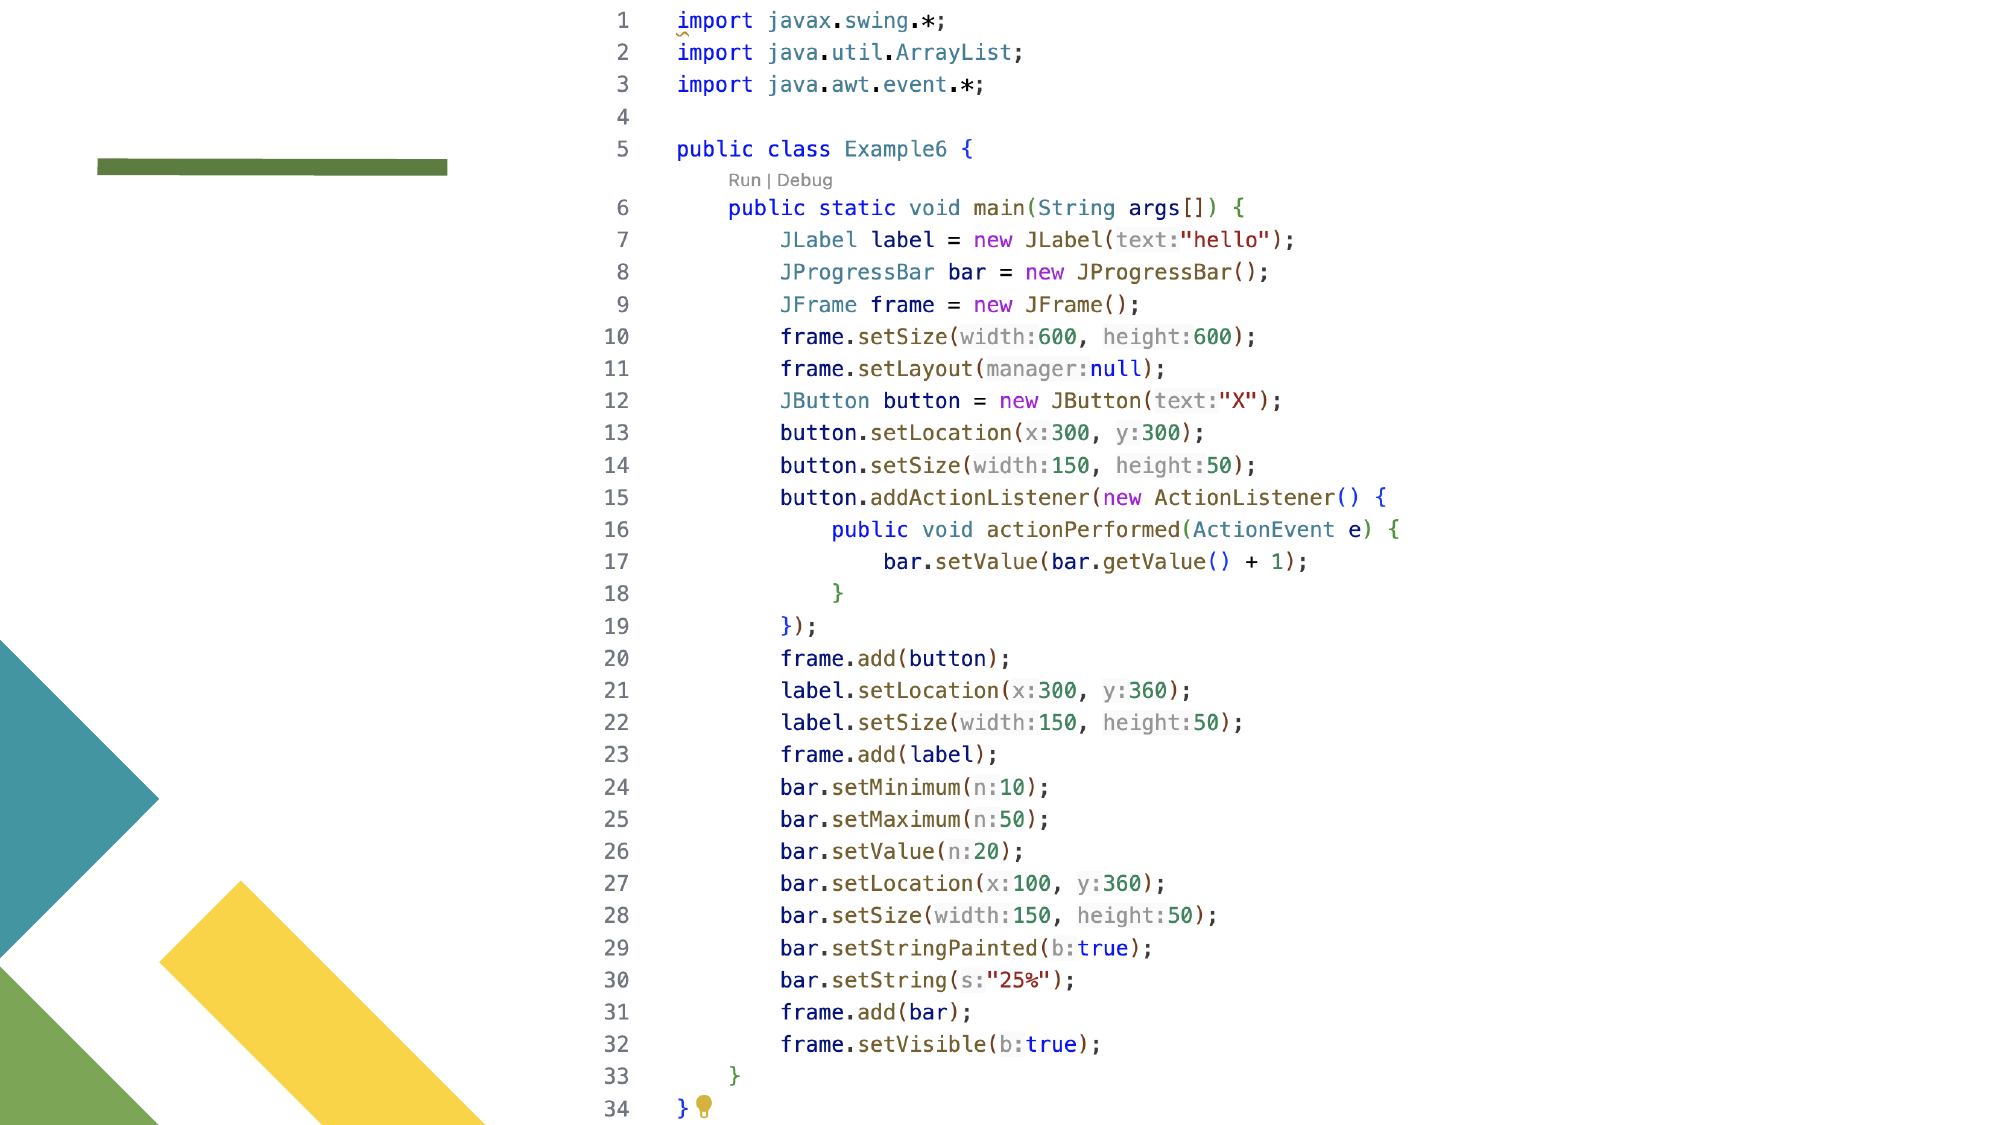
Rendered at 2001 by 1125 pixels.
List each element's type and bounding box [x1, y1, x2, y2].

picture [591, 0, 1454, 1125]
